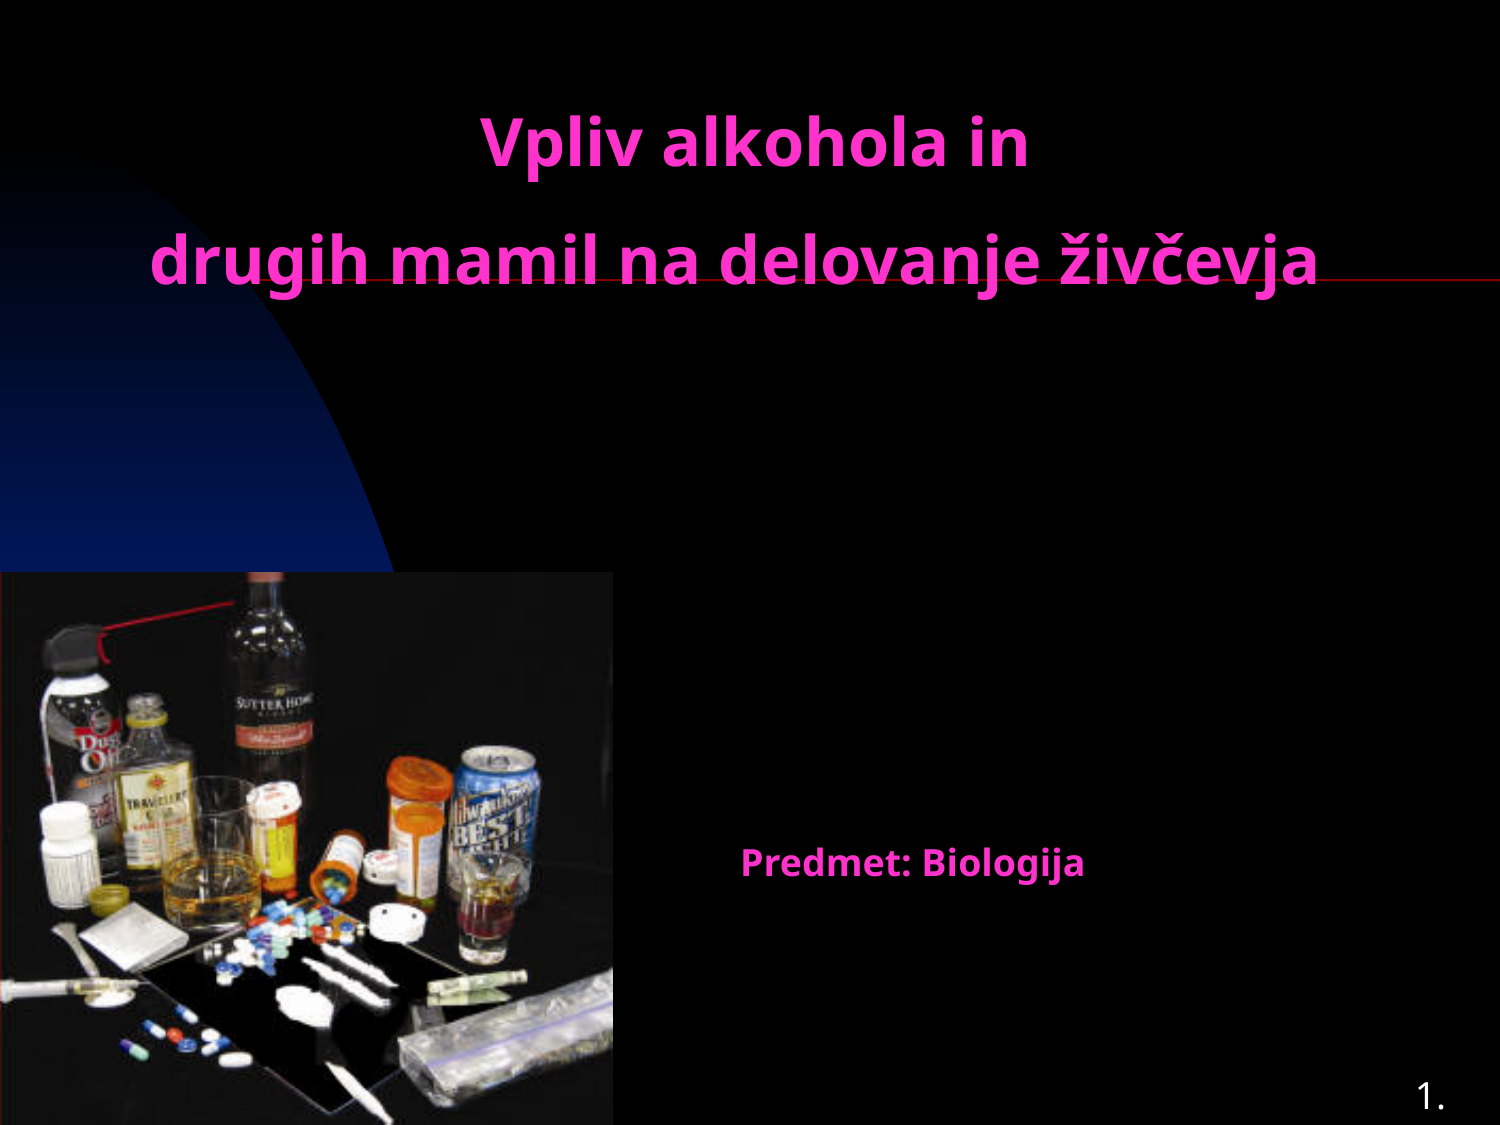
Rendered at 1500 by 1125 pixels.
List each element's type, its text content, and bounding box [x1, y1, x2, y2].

subtitle Predmet: Biologija [725, 787, 1500, 1125]
picture [0, 572, 613, 1125]
title Vpliv alkohola in drugih mamil na delovanje živčevja [112, 75, 1388, 317]
text_box 1. [1400, 1064, 1500, 1125]
